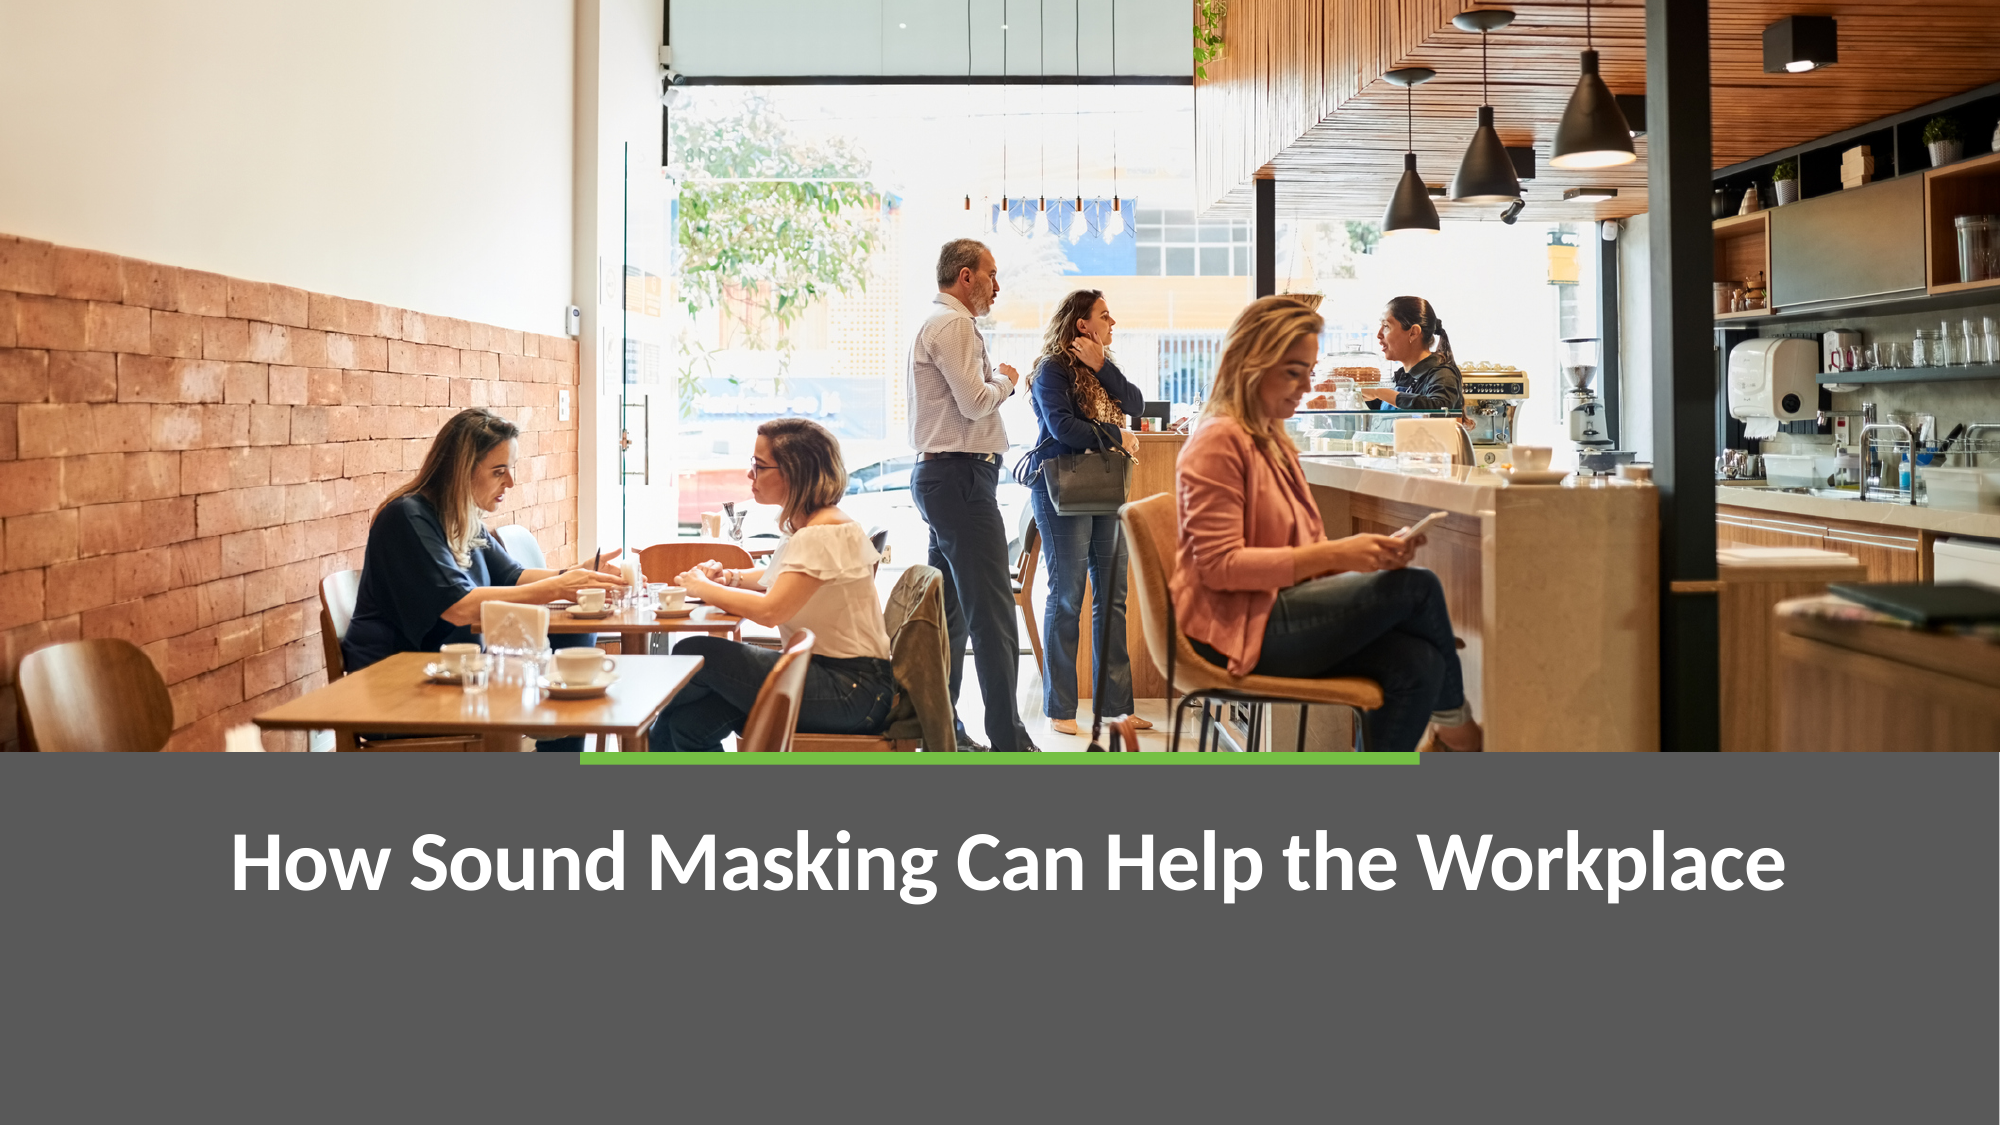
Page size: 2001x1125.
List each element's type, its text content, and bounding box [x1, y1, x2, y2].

title How Sound Masking Can Help the Workplace [180, 787, 1839, 910]
picture [0, 0, 2000, 752]
